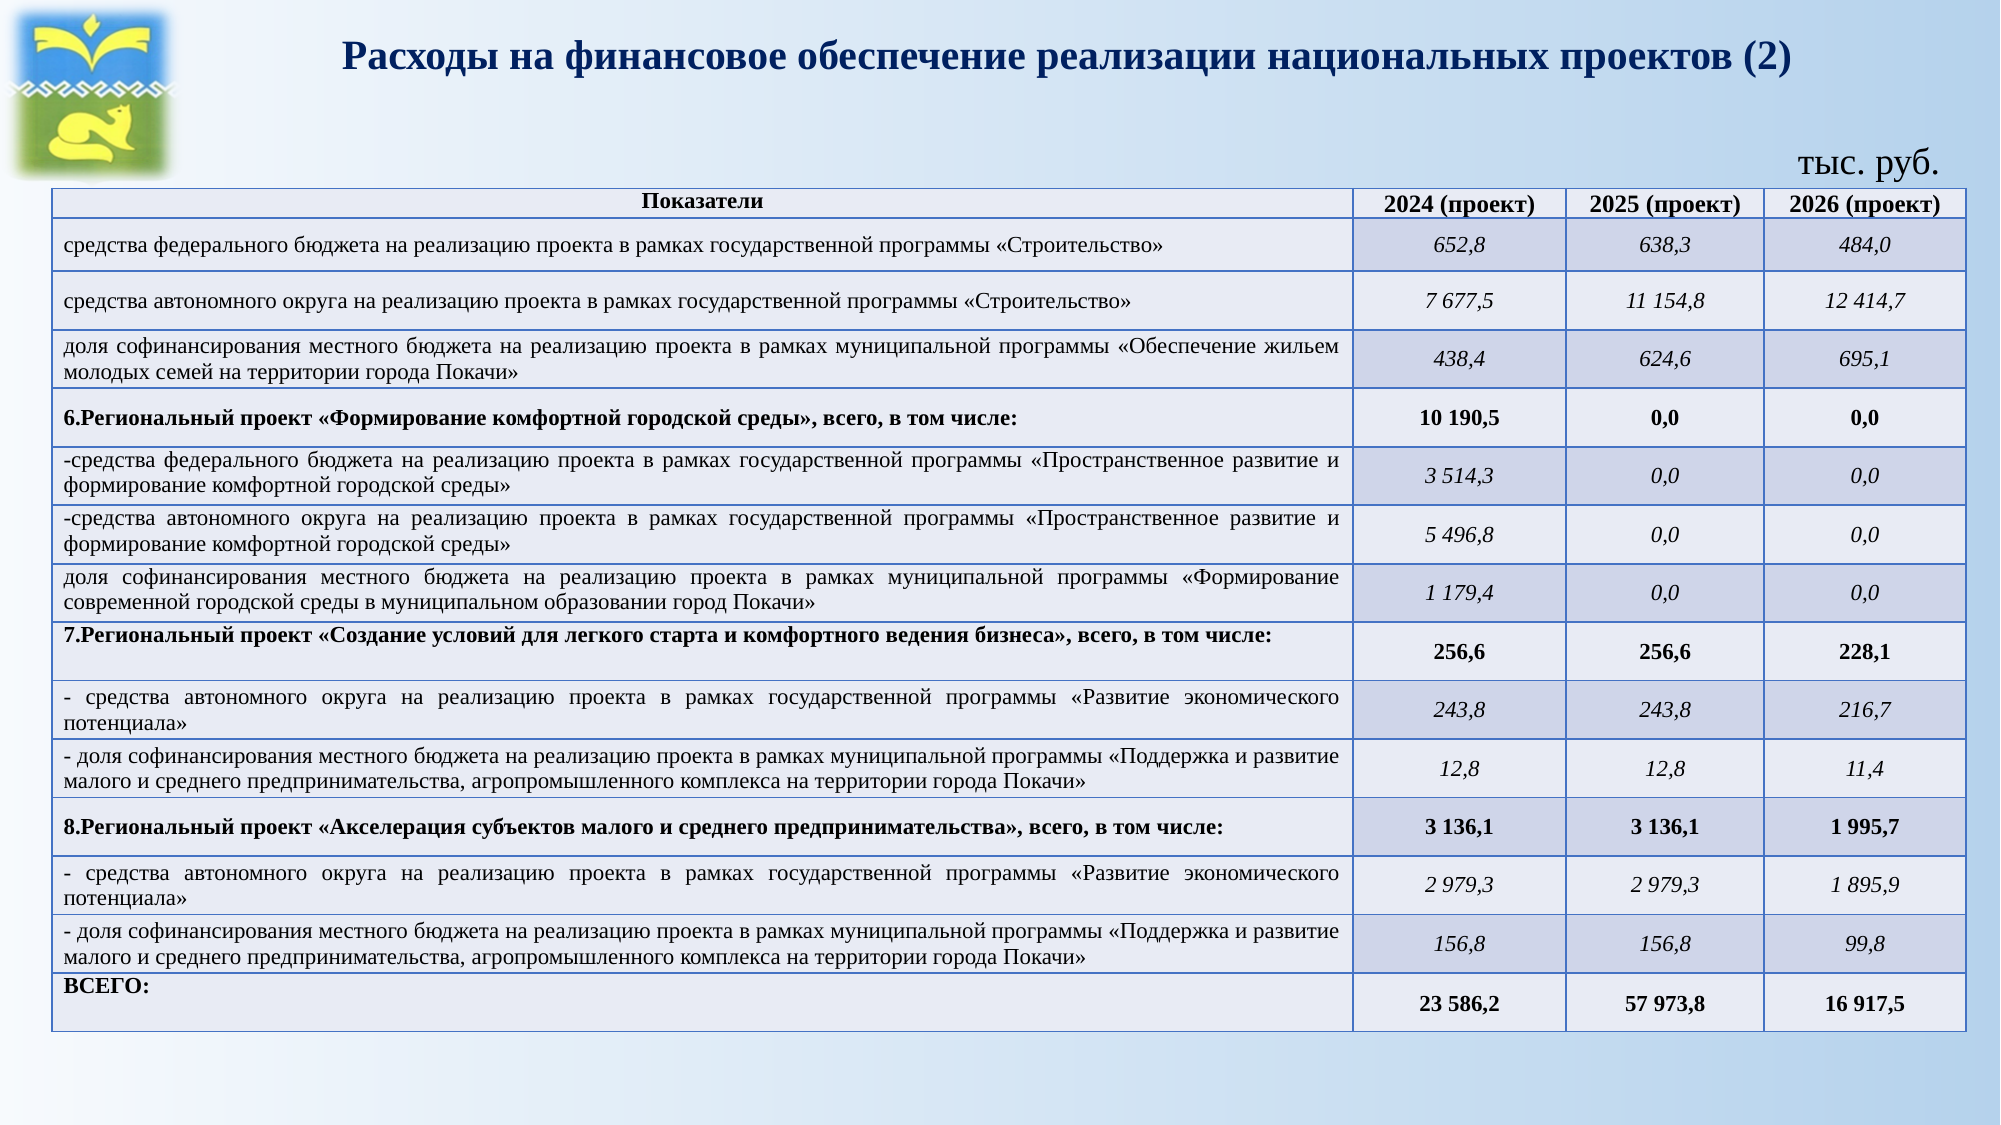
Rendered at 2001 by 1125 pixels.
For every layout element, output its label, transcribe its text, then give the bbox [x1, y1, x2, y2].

table_cell 7 677,5 [1354, 272, 1565, 329]
table_cell -средства автономного округа на реализацию проекта в рамках государственной программы «Пространственное развитие и формирование комфортной городской среды» [53, 506, 1352, 563]
table_cell 11 154,8 [1567, 272, 1763, 329]
table_cell 2 979,3 [1354, 857, 1565, 914]
table_header 2024 (проект) [1354, 189, 1565, 217]
table_cell 243,8 [1567, 681, 1763, 738]
table_cell - доля софинансирования местного бюджета на реализацию проекта в рамках муниципальной программы «Поддержка и развитие малого и среднего предпринимательства, агропромышленного комплекса на территории города Покачи» [53, 740, 1352, 797]
table_cell -средства федерального бюджета на реализацию проекта в рамках государственной программы «Пространственное развитие и формирование комфортной городской среды» [53, 448, 1352, 504]
table_cell доля софинансирования местного бюджета на реализацию проекта в рамках муниципальной программы «Формирование современной городской среды в муниципальном образовании город Покачи» [53, 565, 1352, 621]
table_header Показатели [53, 189, 1352, 217]
table_cell 256,6 [1567, 623, 1763, 680]
table_cell 3 136,1 [1354, 798, 1565, 855]
table_cell 2 979,3 [1567, 857, 1763, 914]
table_cell 3 514,3 [1354, 448, 1565, 504]
table_cell - средства автономного округа на реализацию проекта в рамках государственной программы «Развитие экономического потенциала» [53, 857, 1352, 914]
table_cell 0,0 [1765, 506, 1965, 563]
table_cell 0,0 [1567, 389, 1763, 446]
table_cell - средства автономного округа на реализацию проекта в рамках государственной программы «Развитие экономического потенциала» [53, 681, 1352, 738]
table_cell ВСЕГО: [53, 974, 1352, 1031]
table_cell 0,0 [1765, 448, 1965, 504]
table_cell 156,8 [1567, 915, 1763, 972]
table_cell 1 995,7 [1765, 798, 1965, 855]
table_cell 216,7 [1765, 681, 1965, 738]
title Расходы на финансовое обеспечение реализации национальных проектов (2) [184, 19, 1966, 94]
table_cell 156,8 [1354, 915, 1565, 972]
table_cell 1 179,4 [1354, 565, 1565, 621]
table_cell 12,8 [1354, 740, 1565, 797]
table_cell 624,6 [1567, 331, 1763, 387]
table_cell 695,1 [1765, 331, 1965, 387]
table_cell средства автономного округа на реализацию проекта в рамках государственной программы «Строительство» [53, 272, 1352, 329]
table_cell 11,4 [1765, 740, 1965, 797]
table_cell 0,0 [1567, 448, 1763, 504]
table_cell 243,8 [1354, 681, 1565, 738]
table_cell 256,6 [1354, 623, 1565, 680]
table_cell 652,8 [1354, 219, 1565, 270]
table_header 2026 (проект) [1765, 189, 1965, 217]
table_cell доля софинансирования местного бюджета на реализацию проекта в рамках муниципальной программы «Обеспечение жильем молодых семей на территории города Покачи» [53, 331, 1352, 387]
table_cell 12 414,7 [1765, 272, 1965, 329]
table_cell 57 973,8 [1567, 974, 1763, 1031]
picture [0, 0, 184, 191]
table_cell 99,8 [1765, 915, 1965, 972]
table_cell 5 496,8 [1354, 506, 1565, 563]
table_cell 1 895,9 [1765, 857, 1965, 914]
table_cell 8.Региональный проект «Акселерация субъектов малого и среднего предпринимательства», всего, в том числе: [53, 798, 1352, 855]
table_cell 0,0 [1765, 389, 1965, 446]
table_cell - доля софинансирования местного бюджета на реализацию проекта в рамках муниципальной программы «Поддержка и развитие малого и среднего предпринимательства, агропромышленного комплекса на территории города Покачи» [53, 915, 1352, 972]
chart [1912, 252, 1923, 261]
table_cell 0,0 [1567, 506, 1763, 563]
table_cell 228,1 [1765, 623, 1965, 680]
table_cell средства федерального бюджета на реализацию проекта в рамках государственной программы «Строительство» [53, 219, 1352, 270]
table_cell 10 190,5 [1354, 389, 1565, 446]
table_cell 0,0 [1765, 565, 1965, 621]
table_cell 638,3 [1567, 219, 1763, 270]
table_cell 6.Региональный проект «Формирование комфортной городской среды», всего, в том числе: [53, 389, 1352, 446]
table_cell 438,4 [1354, 331, 1565, 387]
table_cell 7.Региональный проект «Создание условий для легкого старта и комфортного ведения бизнеса», всего, в том числе: [53, 623, 1352, 680]
table_cell 23 586,2 [1354, 974, 1565, 1031]
table_cell 484,0 [1765, 219, 1965, 270]
table_cell 0,0 [1567, 565, 1763, 621]
table_cell 16 917,5 [1765, 974, 1965, 1031]
table_header 2025 (проект) [1567, 189, 1763, 217]
table_cell 3 136,1 [1567, 798, 1763, 855]
text_box тыс. руб. [1730, 129, 1961, 190]
table_cell 12,8 [1567, 740, 1763, 797]
